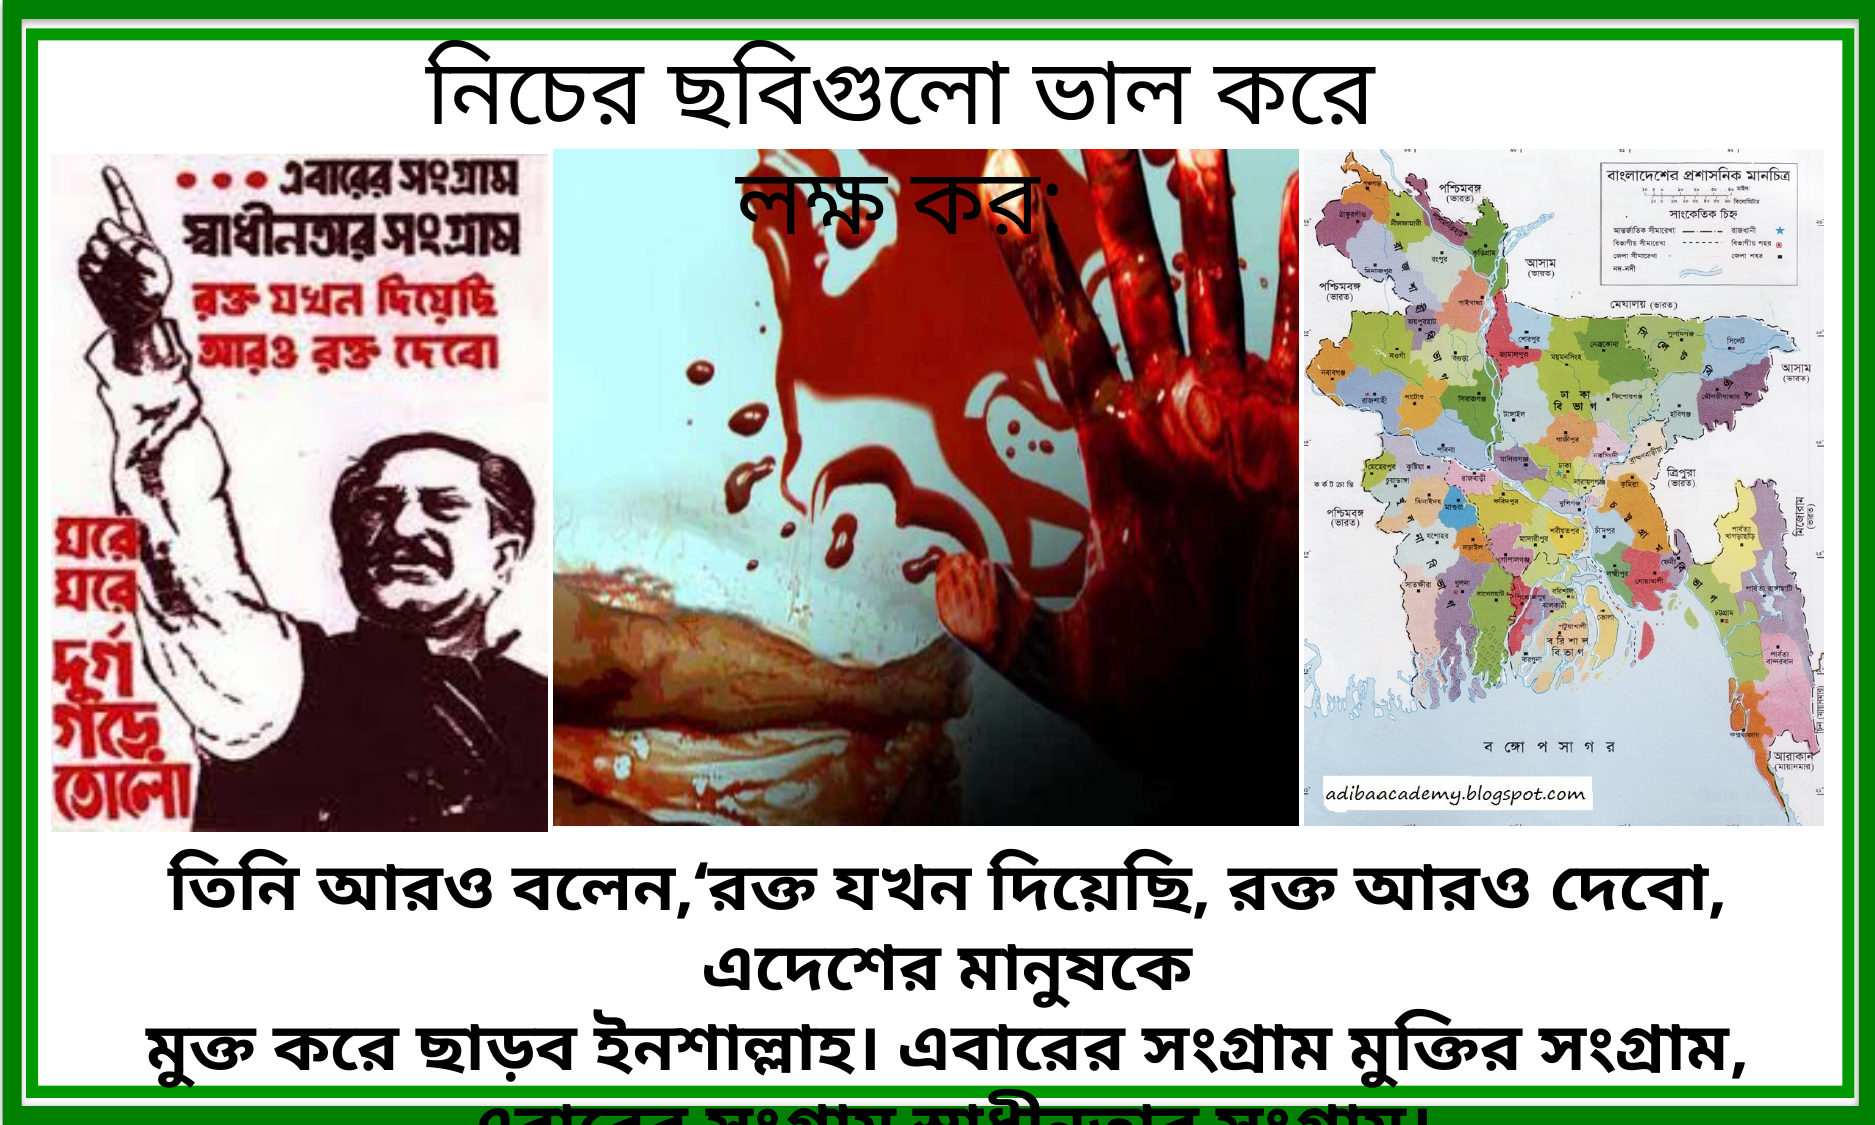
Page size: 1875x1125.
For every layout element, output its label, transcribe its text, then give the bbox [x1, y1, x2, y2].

picture [553, 149, 1299, 826]
picture [51, 154, 548, 832]
picture [1304, 149, 1824, 826]
text_box তিনি আরও বলেন,‘রক্ত যখন দিয়েছি, রক্ত আরও দেবো, এদেশের মানুষকে মুক্ত করে ছাড়ব ইনশাল্লাহ। এবারের সংগ্রাম মুক্তির সংগ্রাম, এবারের সংগ্রাম স্বাধীনতার সংগ্রাম। [42, 836, 1854, 1125]
text_box নিচের ছবিগুলো ভাল করে লক্ষ কর: [381, 25, 1421, 260]
